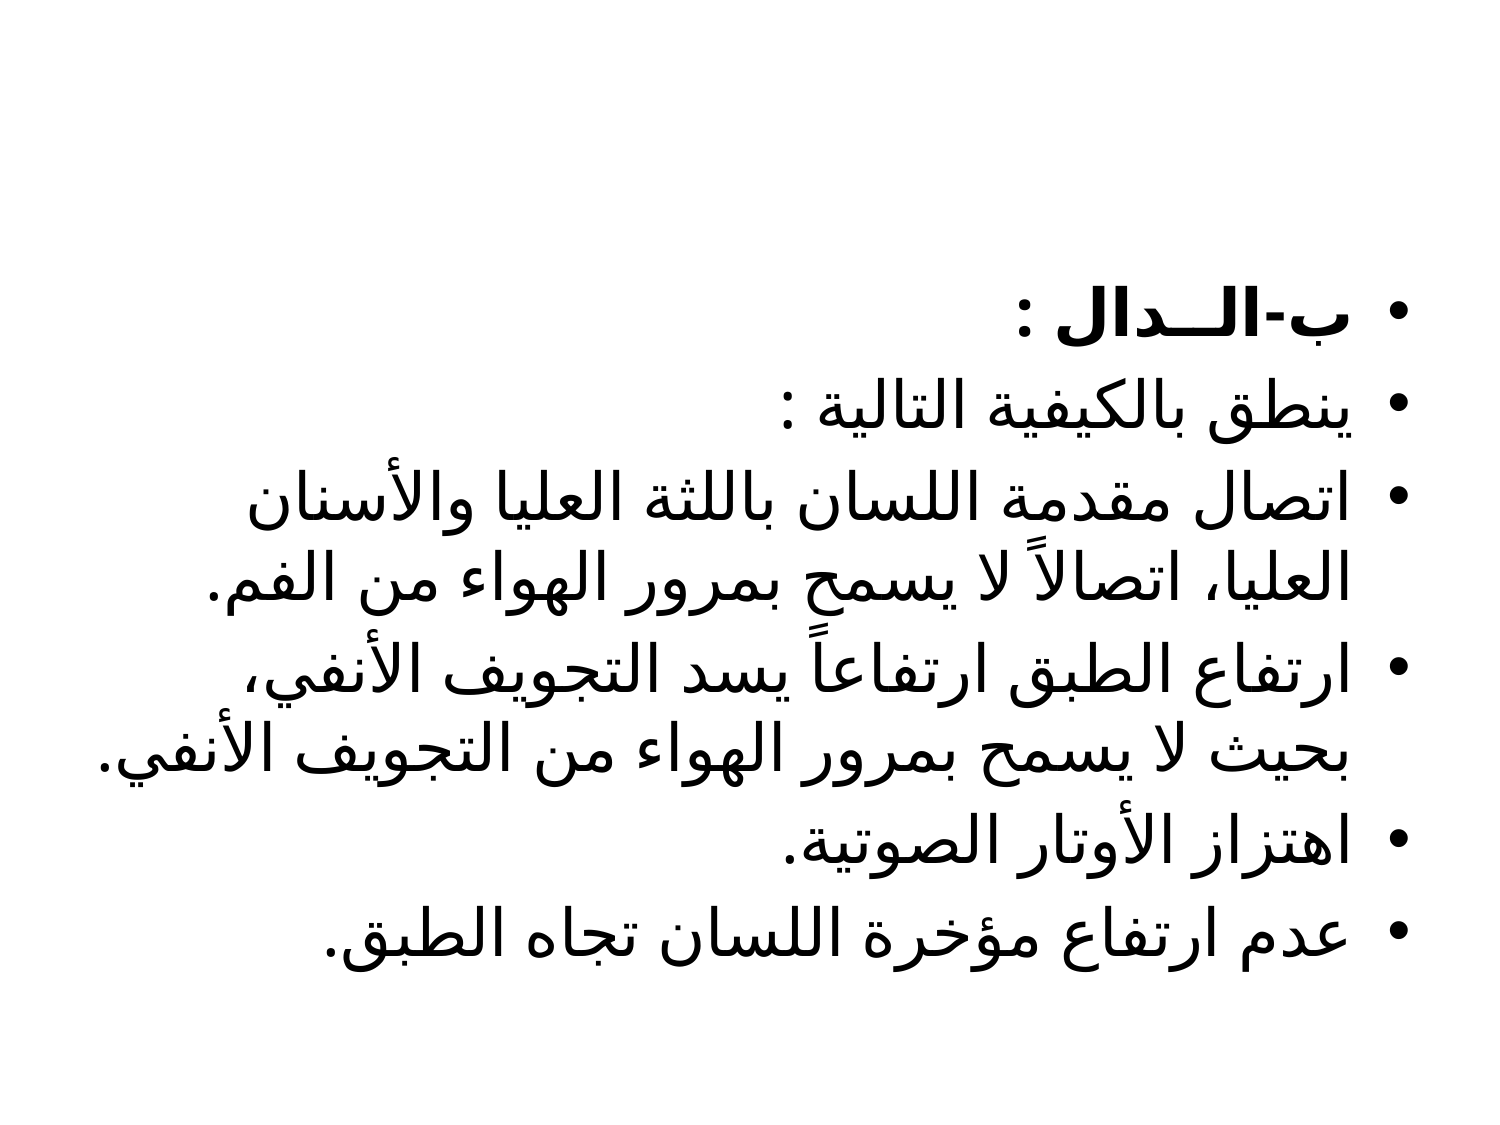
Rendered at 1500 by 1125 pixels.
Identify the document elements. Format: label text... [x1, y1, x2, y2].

list ب-الــدال : ينطق بالكيفية التالية : اتصال مقدمة اللسان باللثة العليا والأسنان العليا، اتصالاً لا يسمح بمرور الهواء من الفم. ارتفاع الطبق ارتفاعاً يسد التجويف الأنفي، بحيث لا يسمح بمرور الهواء من التجويف الأنفي. اهتزاز الأوتار الصوتية. عدم ارتفاع مؤخرة اللسان تجاه الطبق. [75, 262, 1425, 1005]
